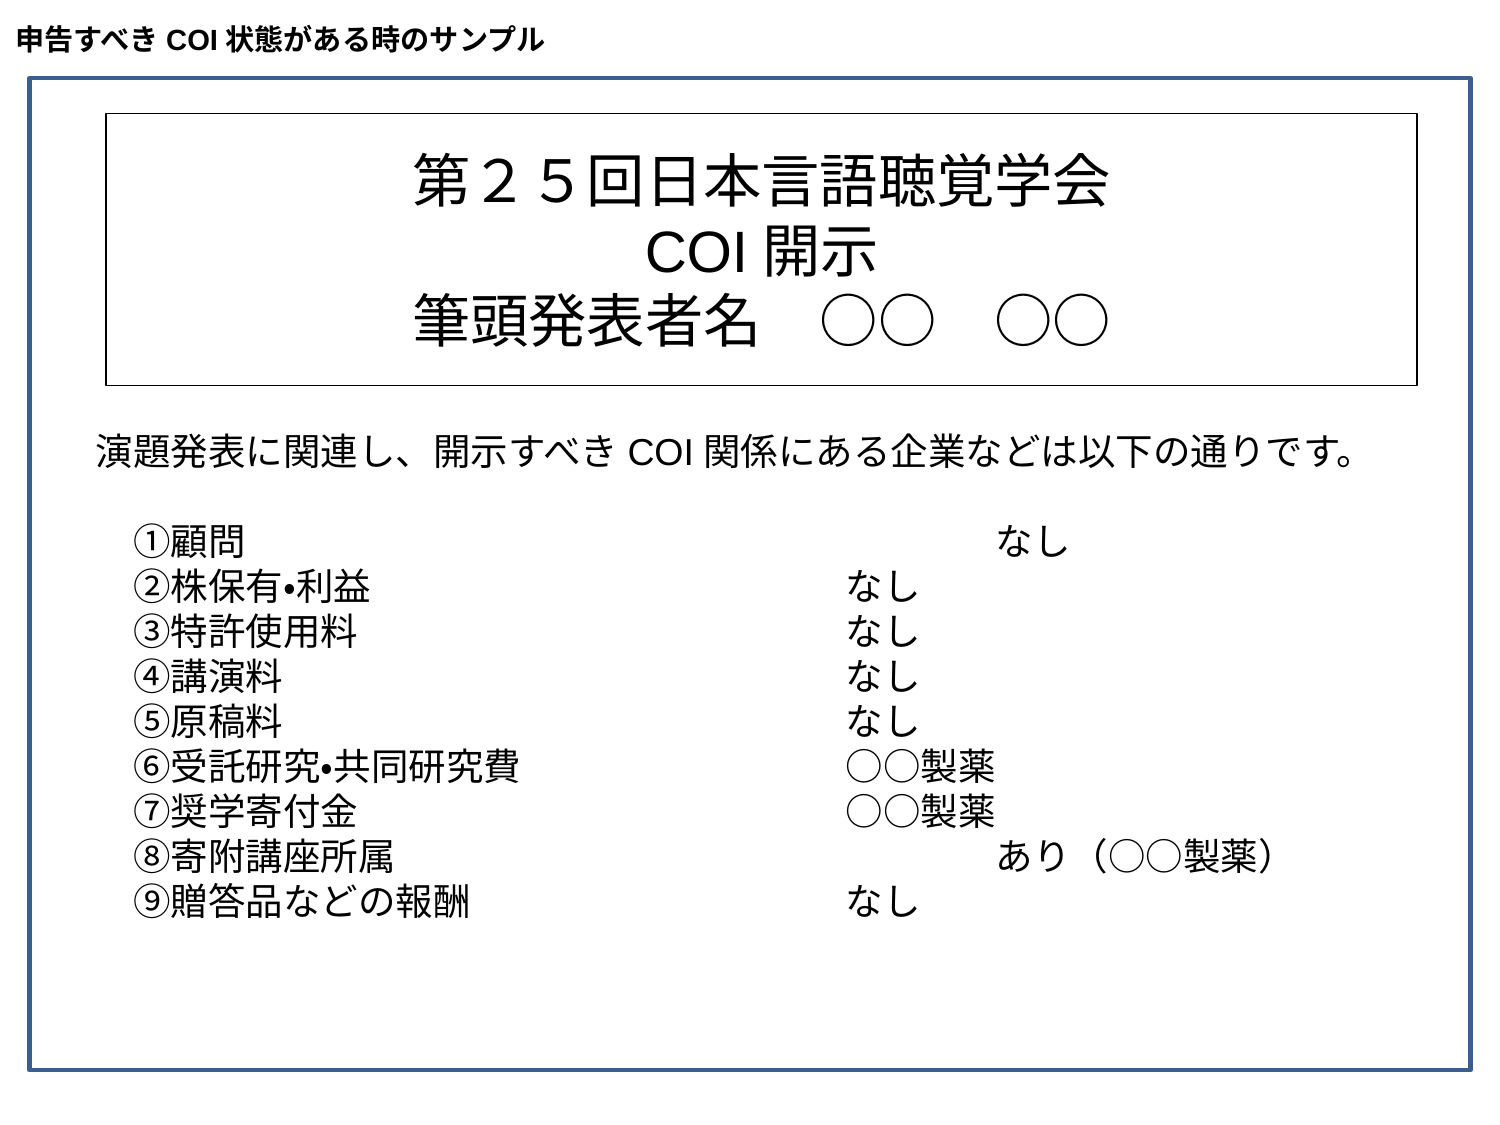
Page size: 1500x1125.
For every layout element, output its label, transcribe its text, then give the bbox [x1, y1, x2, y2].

text_box [27, 76, 1473, 1072]
text_box 申告すべきCOI状態がある時のサンプル [0, 0, 1500, 79]
